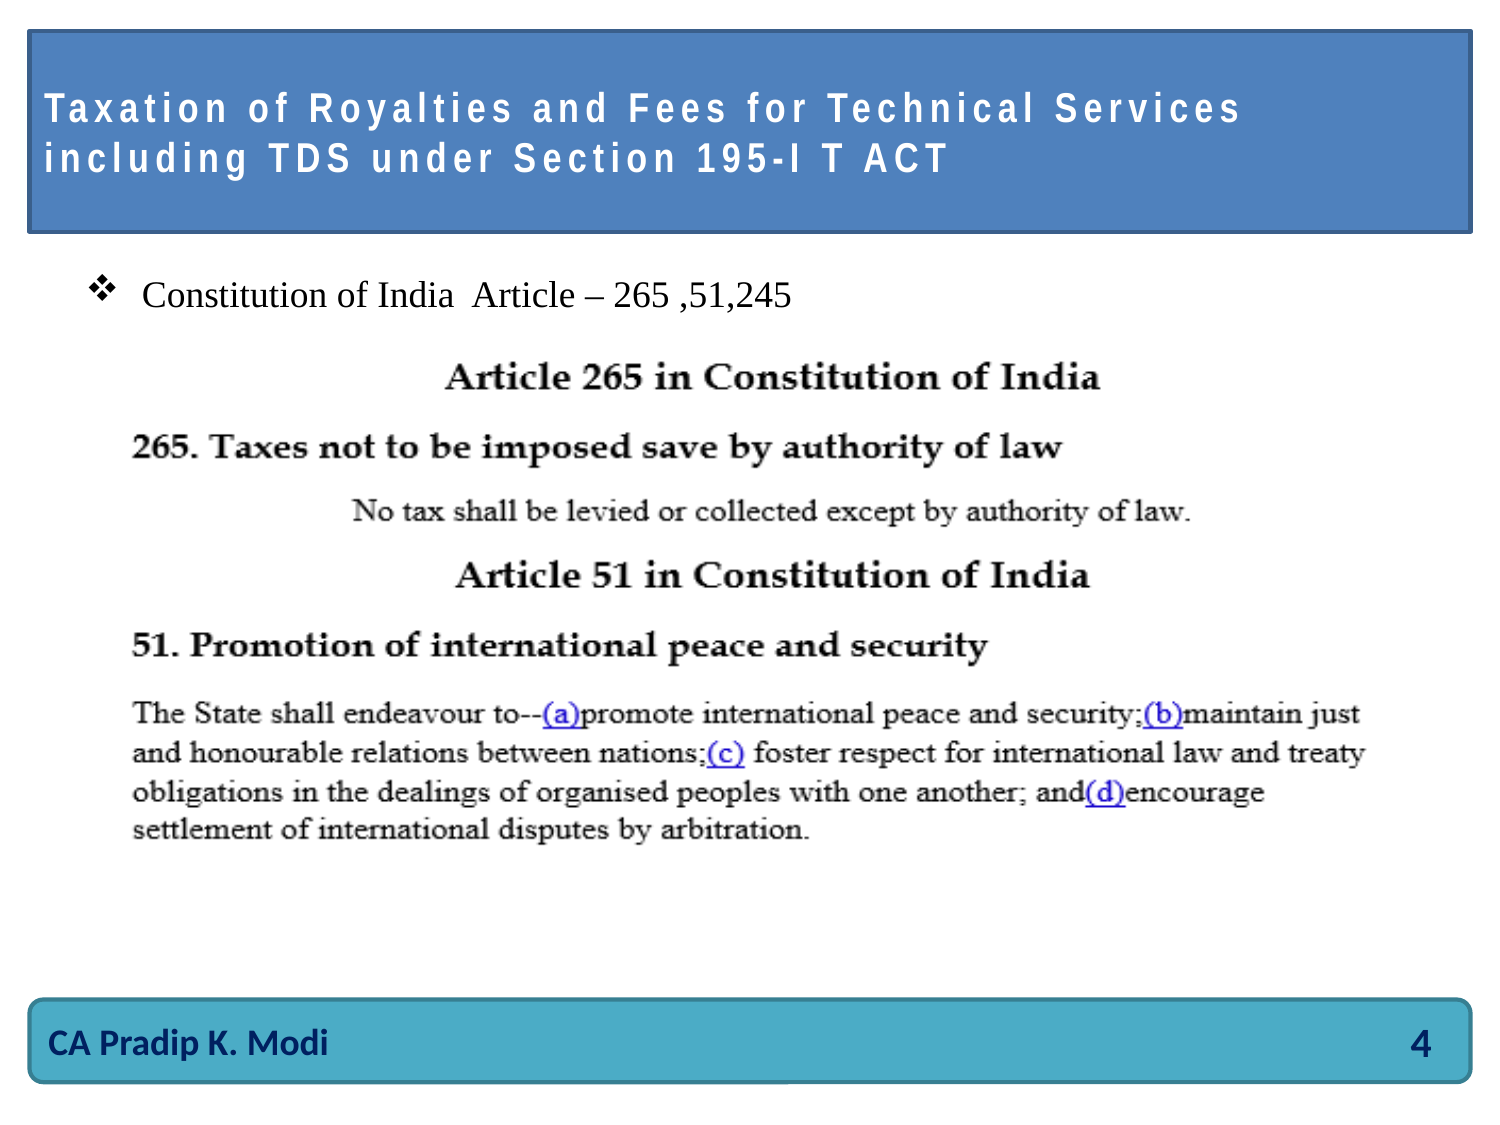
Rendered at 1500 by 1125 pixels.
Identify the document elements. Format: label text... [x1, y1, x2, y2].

text_box Constitution of India Article – 265 ,51,245 [70, 262, 1430, 323]
picture [119, 322, 1389, 963]
text_box Taxation of Royalties and Fees for Technical Services including TDS under Section 195-I T ACT [27, 29, 1473, 234]
slide_number 4 [1387, 1011, 1447, 1072]
text_box CA Pradip K. Modi [27, 997, 1473, 1085]
